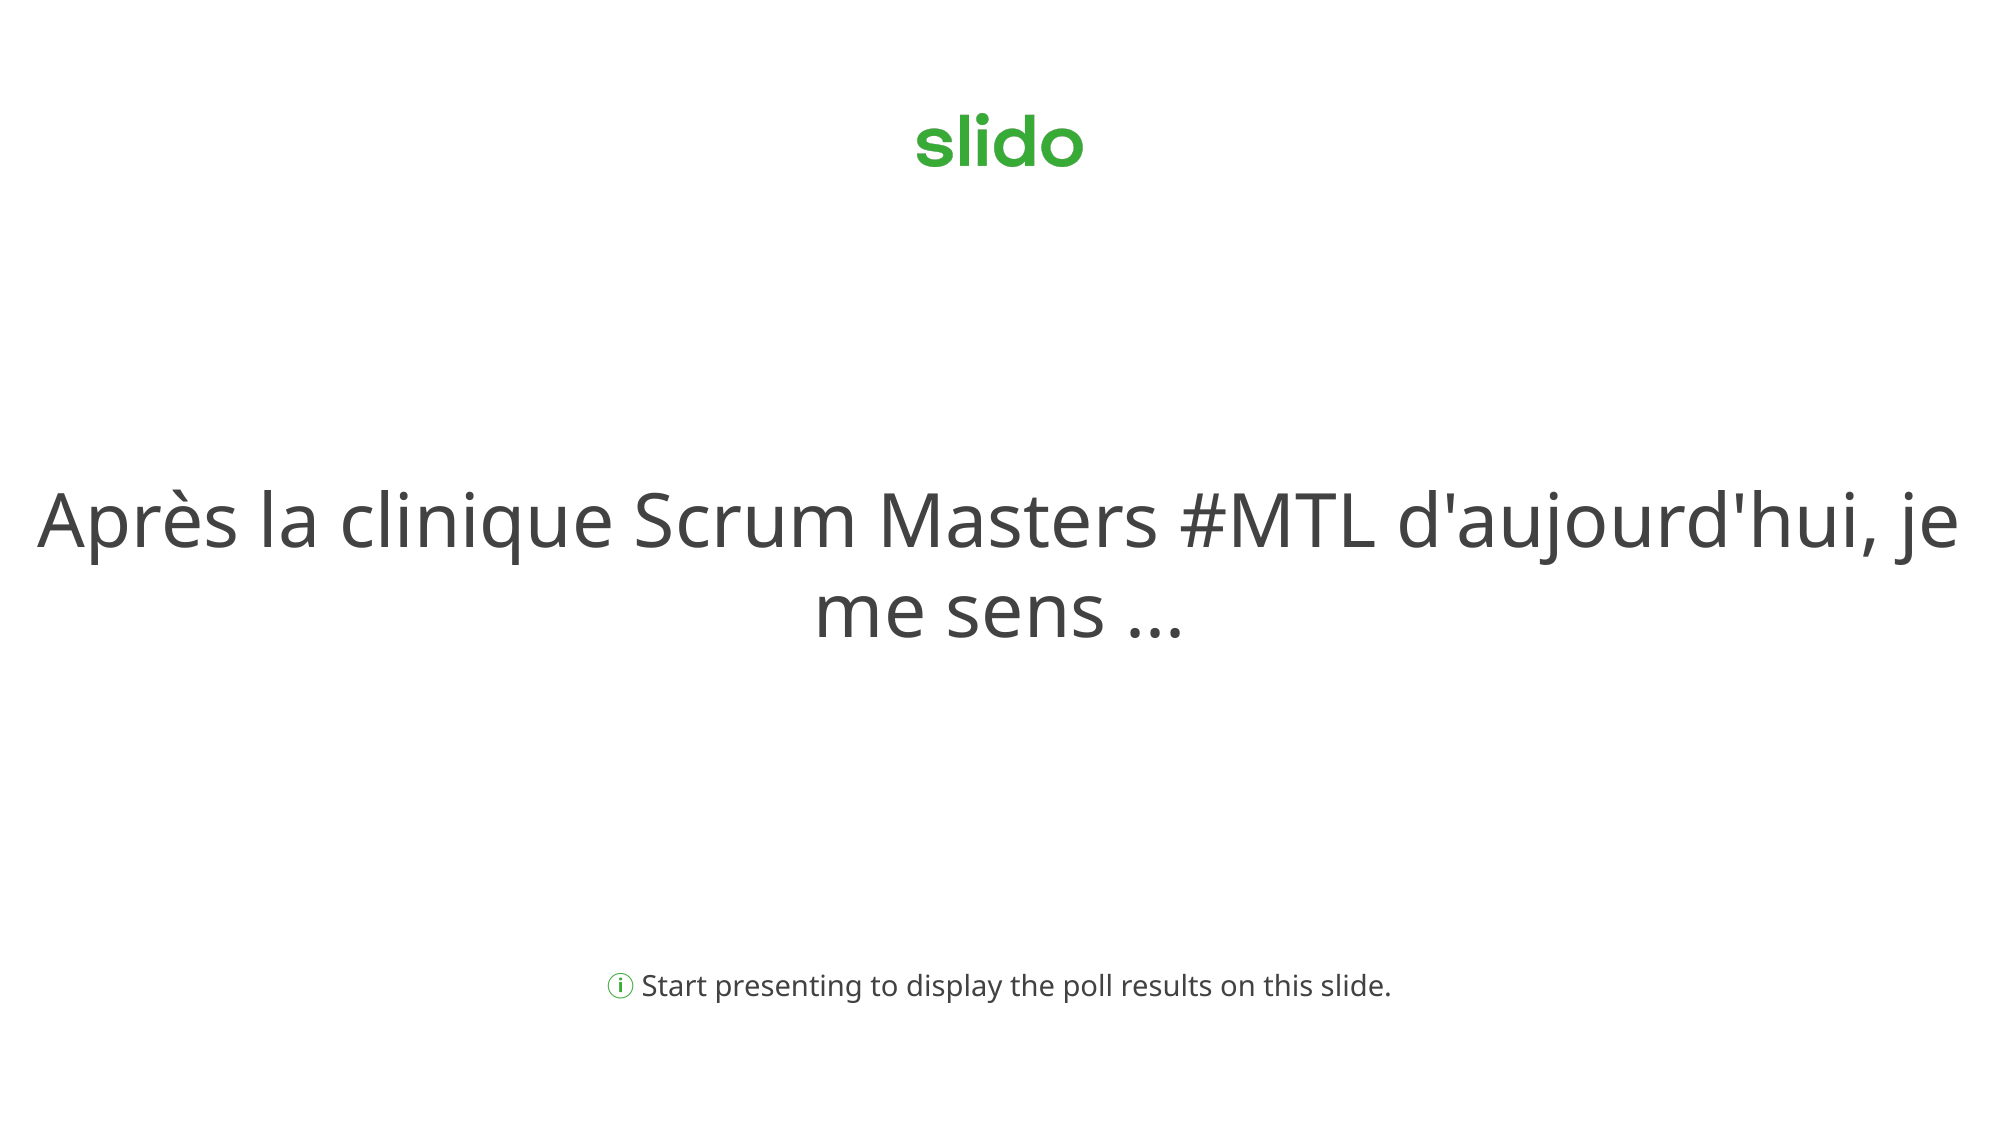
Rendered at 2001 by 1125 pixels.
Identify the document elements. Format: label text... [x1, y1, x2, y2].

text_box ⓘ Start presenting to display the poll results on this slide. [0, 842, 2000, 1125]
text_box Après la clinique Scrum Masters #MTL d'aujourd'hui, je me sens ... [0, 280, 2000, 842]
picture [899, 98, 1101, 183]
